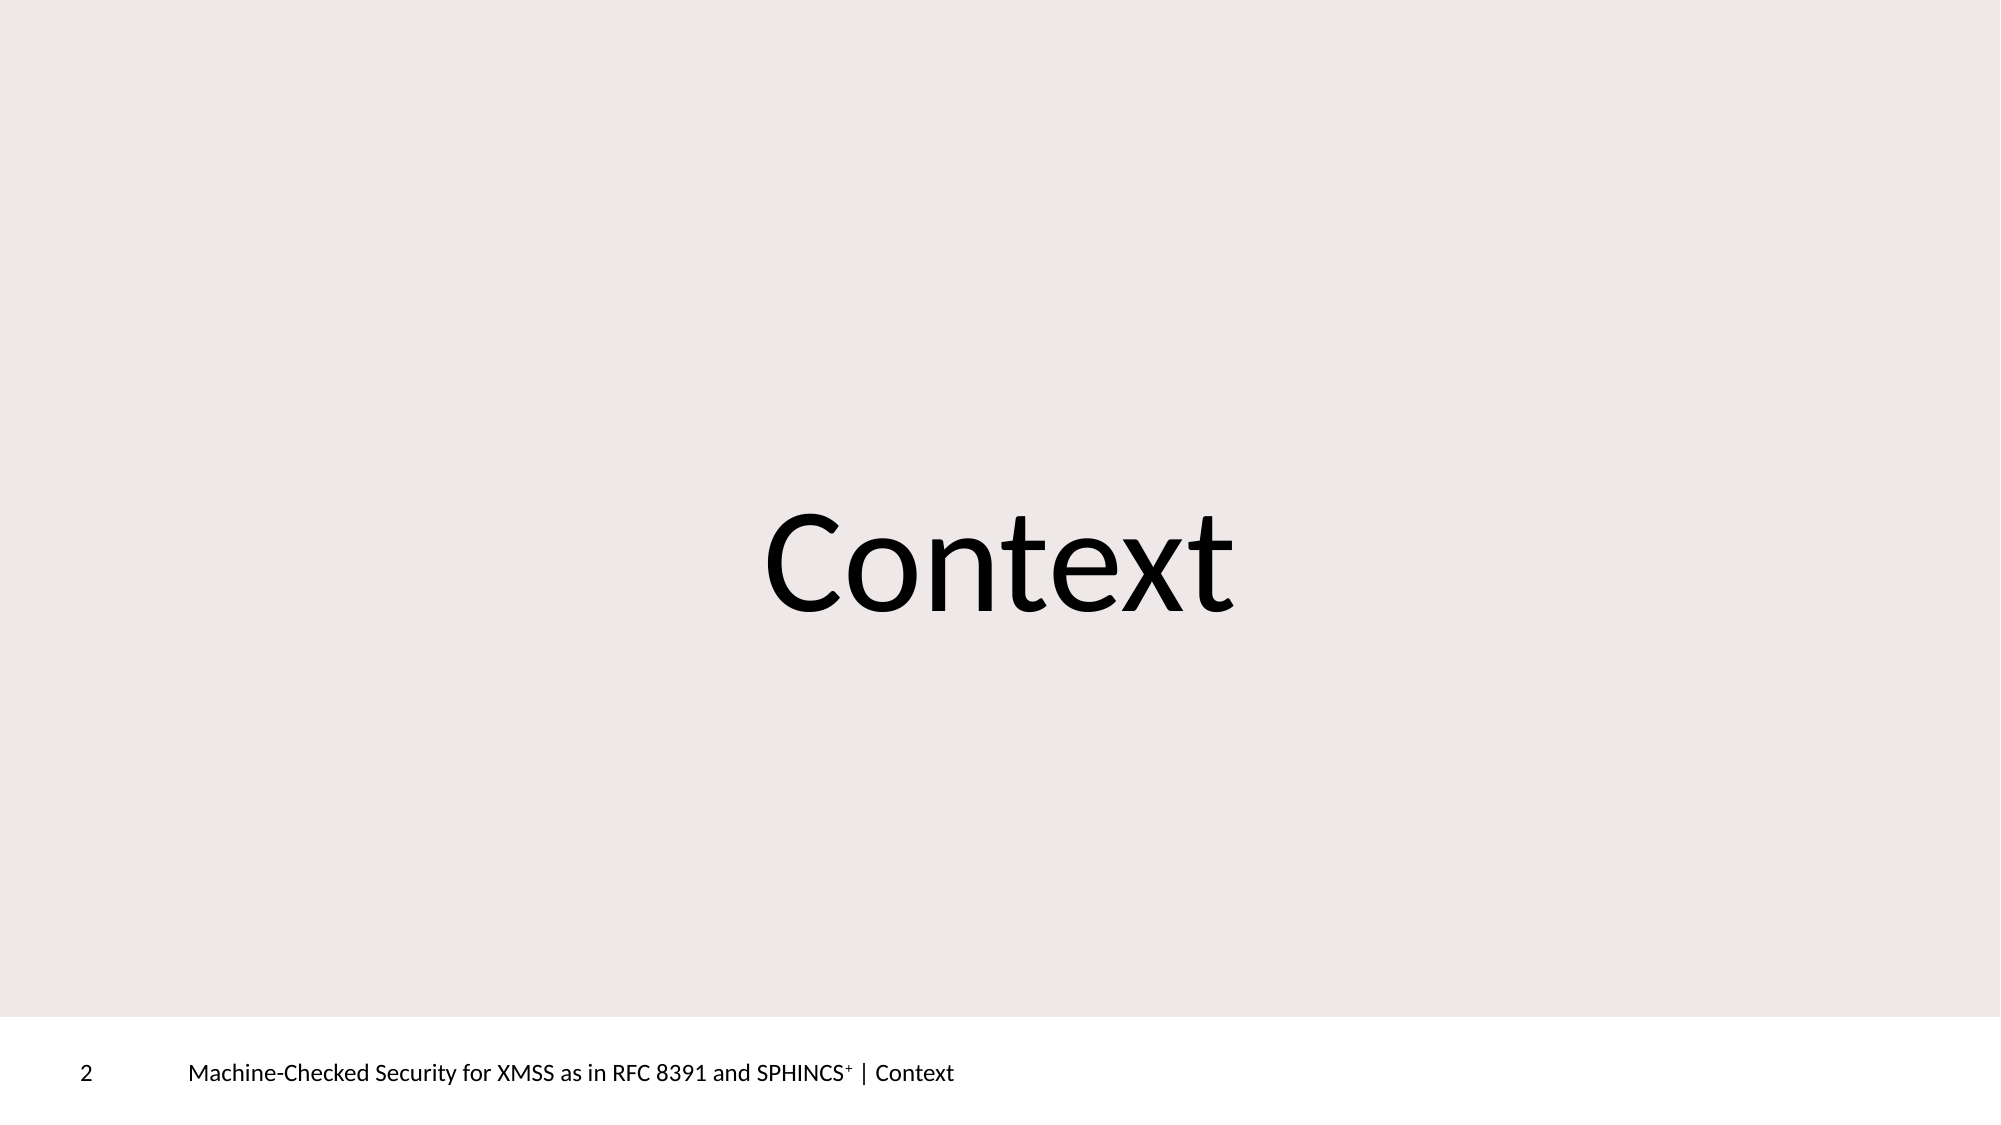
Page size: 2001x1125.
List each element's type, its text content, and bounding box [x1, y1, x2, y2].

slide_number 2 [0, 1017, 174, 1125]
title Context [173, 366, 1828, 759]
footer Machine-Checked Security for XMSS as in RFC 8391 and SPHINCS+ | Context [174, 1017, 2000, 1125]
